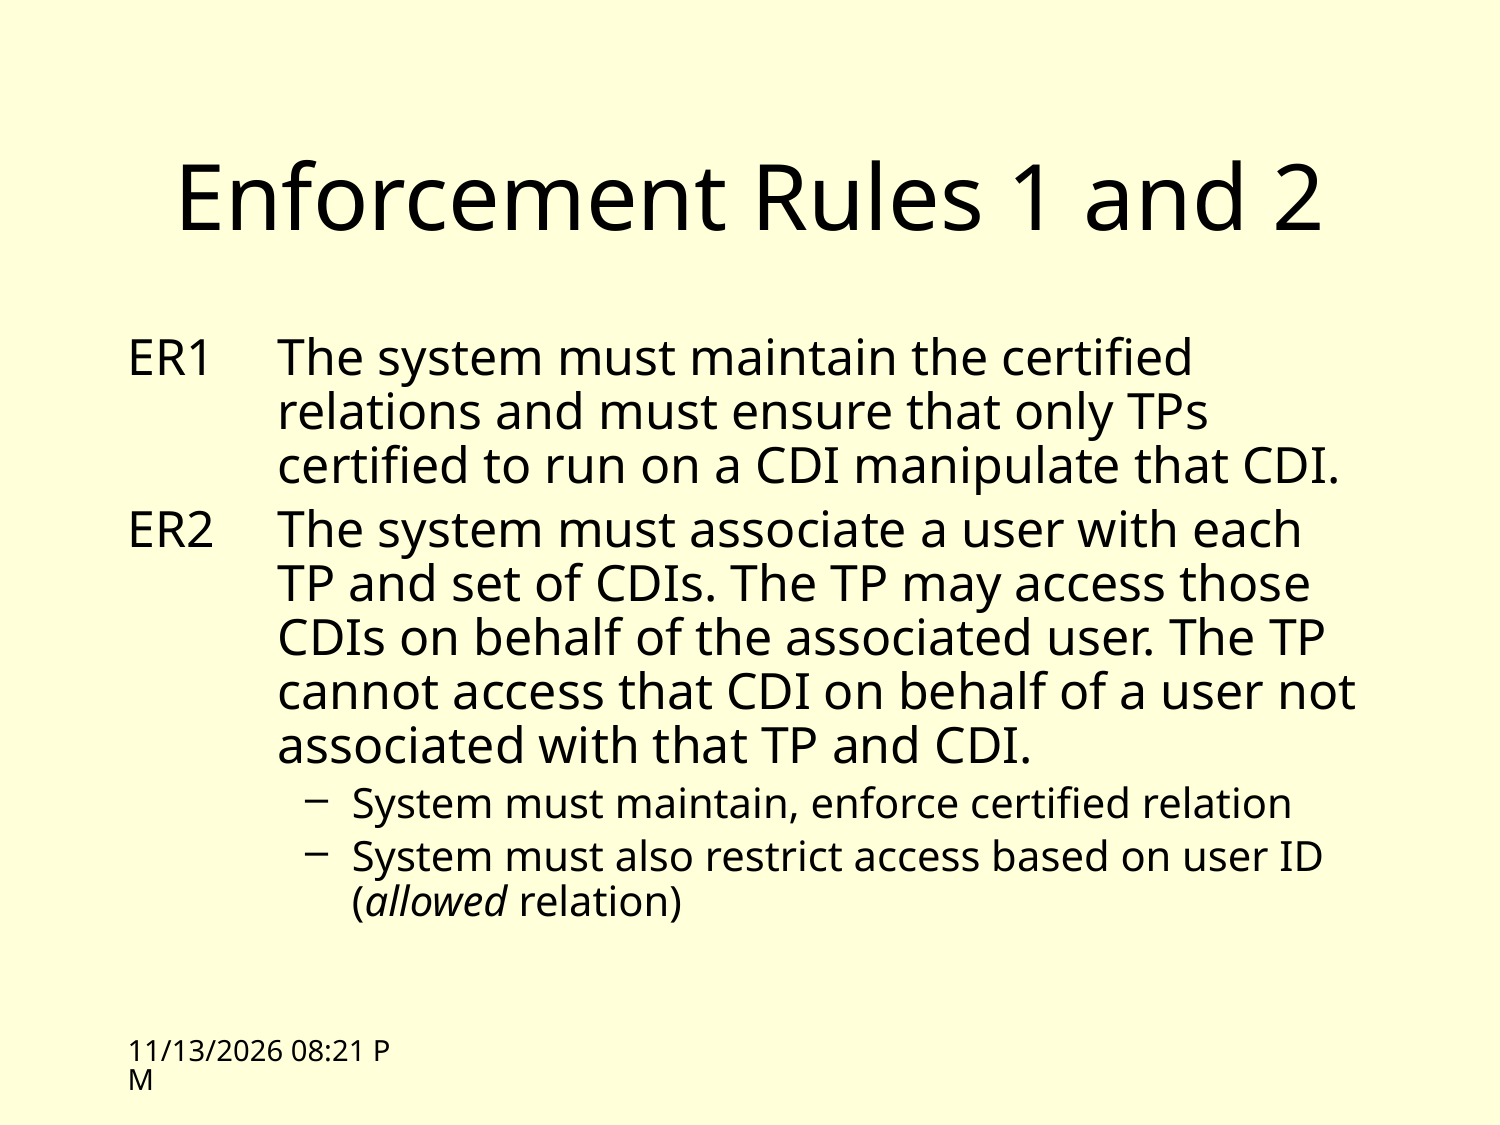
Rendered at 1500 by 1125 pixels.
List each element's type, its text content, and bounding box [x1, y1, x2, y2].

list ER1 The system must maintain the certified relations and must ensure that only TPs certified to run on a CDI manipulate that CDI. ER2 The system must associate a user with each TP and set of CDIs. The TP may access those CDIs on behalf of the associated user. The TP cannot access that CDI on behalf of a user not associated with that TP and CDI. System must maintain, enforce certified relation System must also restrict access based on user ID (allowed relation) [112, 324, 1388, 1001]
title Enforcement Rules 1 and 2 [112, 99, 1388, 288]
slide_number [112, 1024, 426, 1101]
